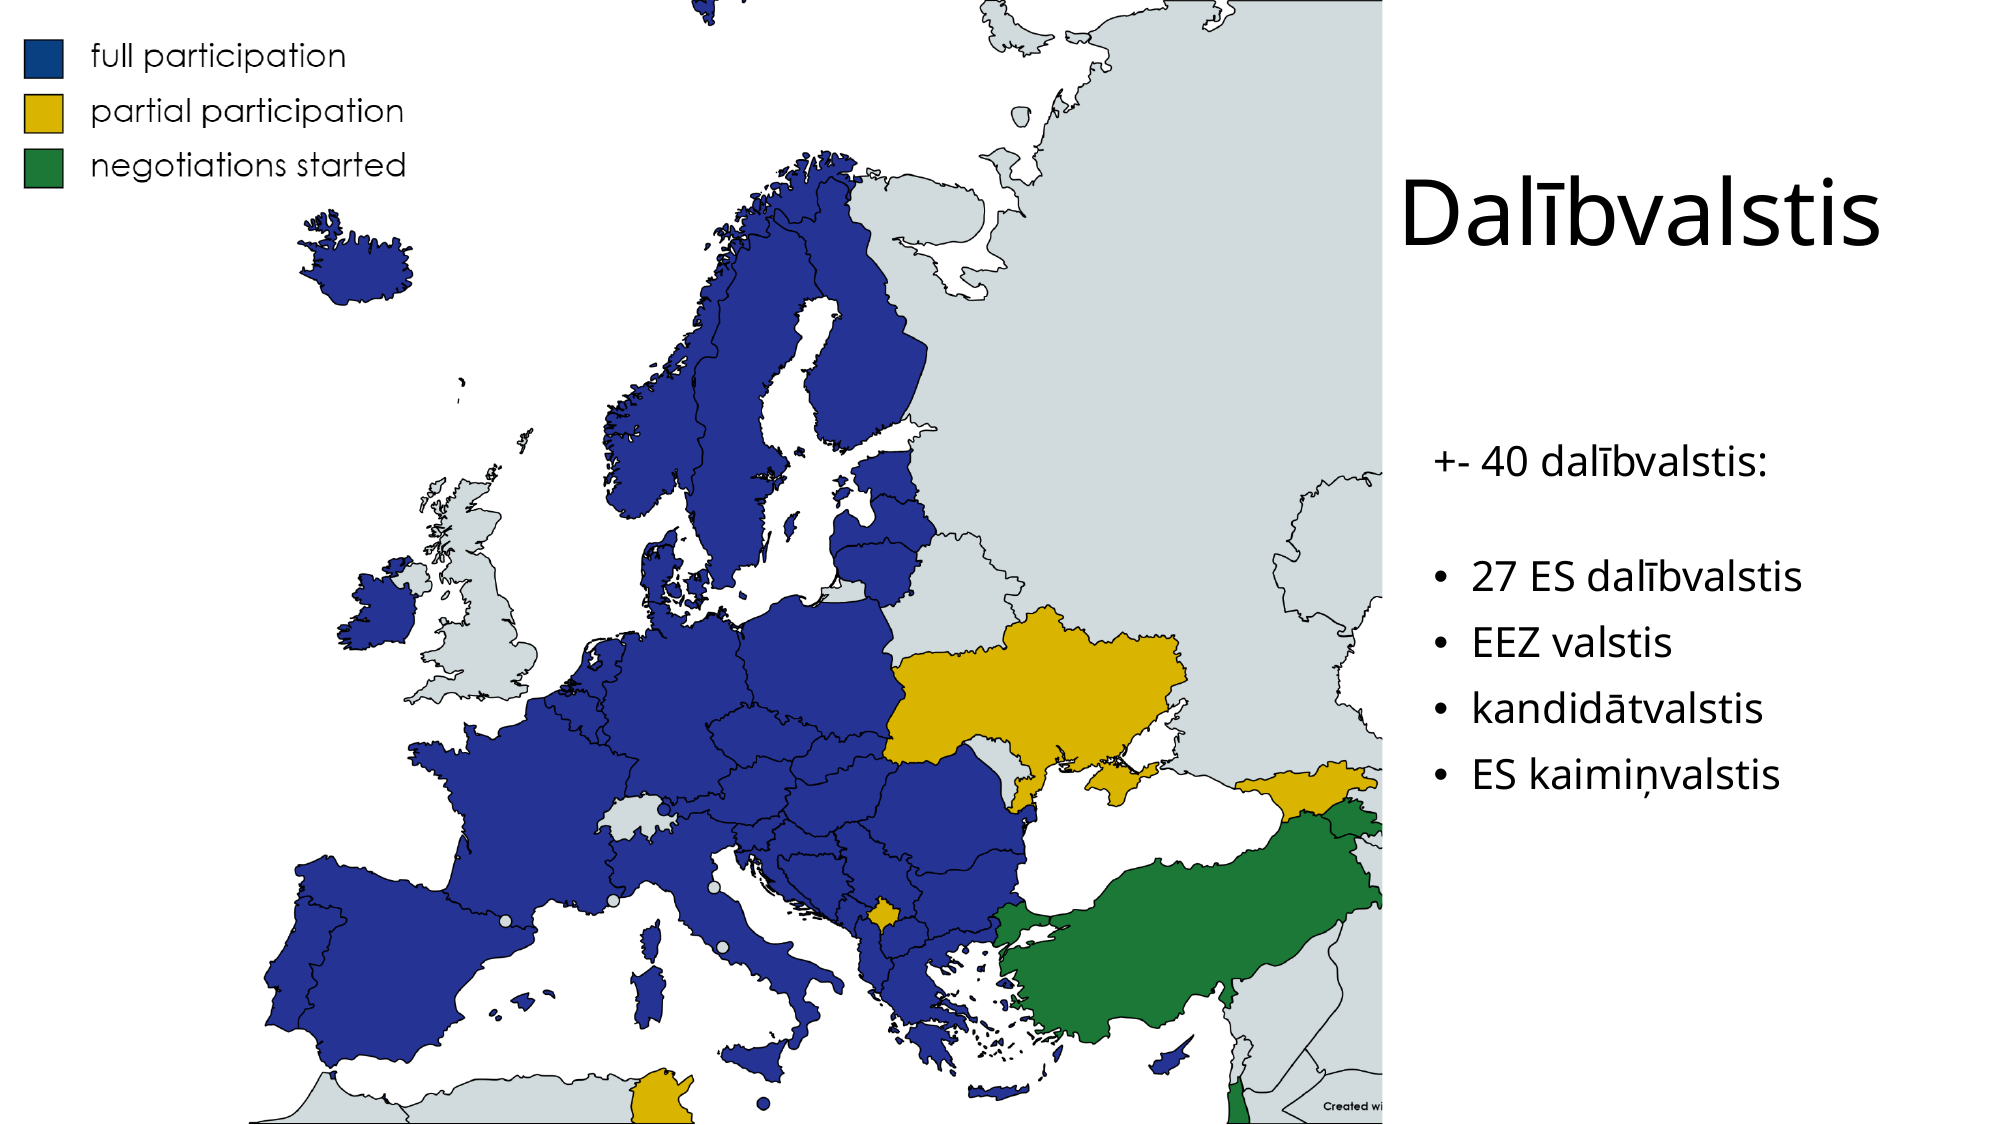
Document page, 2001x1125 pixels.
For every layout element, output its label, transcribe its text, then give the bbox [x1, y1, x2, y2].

picture [0, 0, 1383, 1124]
list +- 40 dalībvalstis: 27 ES dalībvalstis EEZ valstis kandidātvalstis ES kaimiņvalstis [1418, 432, 2000, 992]
title Dalībvalstis [1383, 65, 2000, 367]
